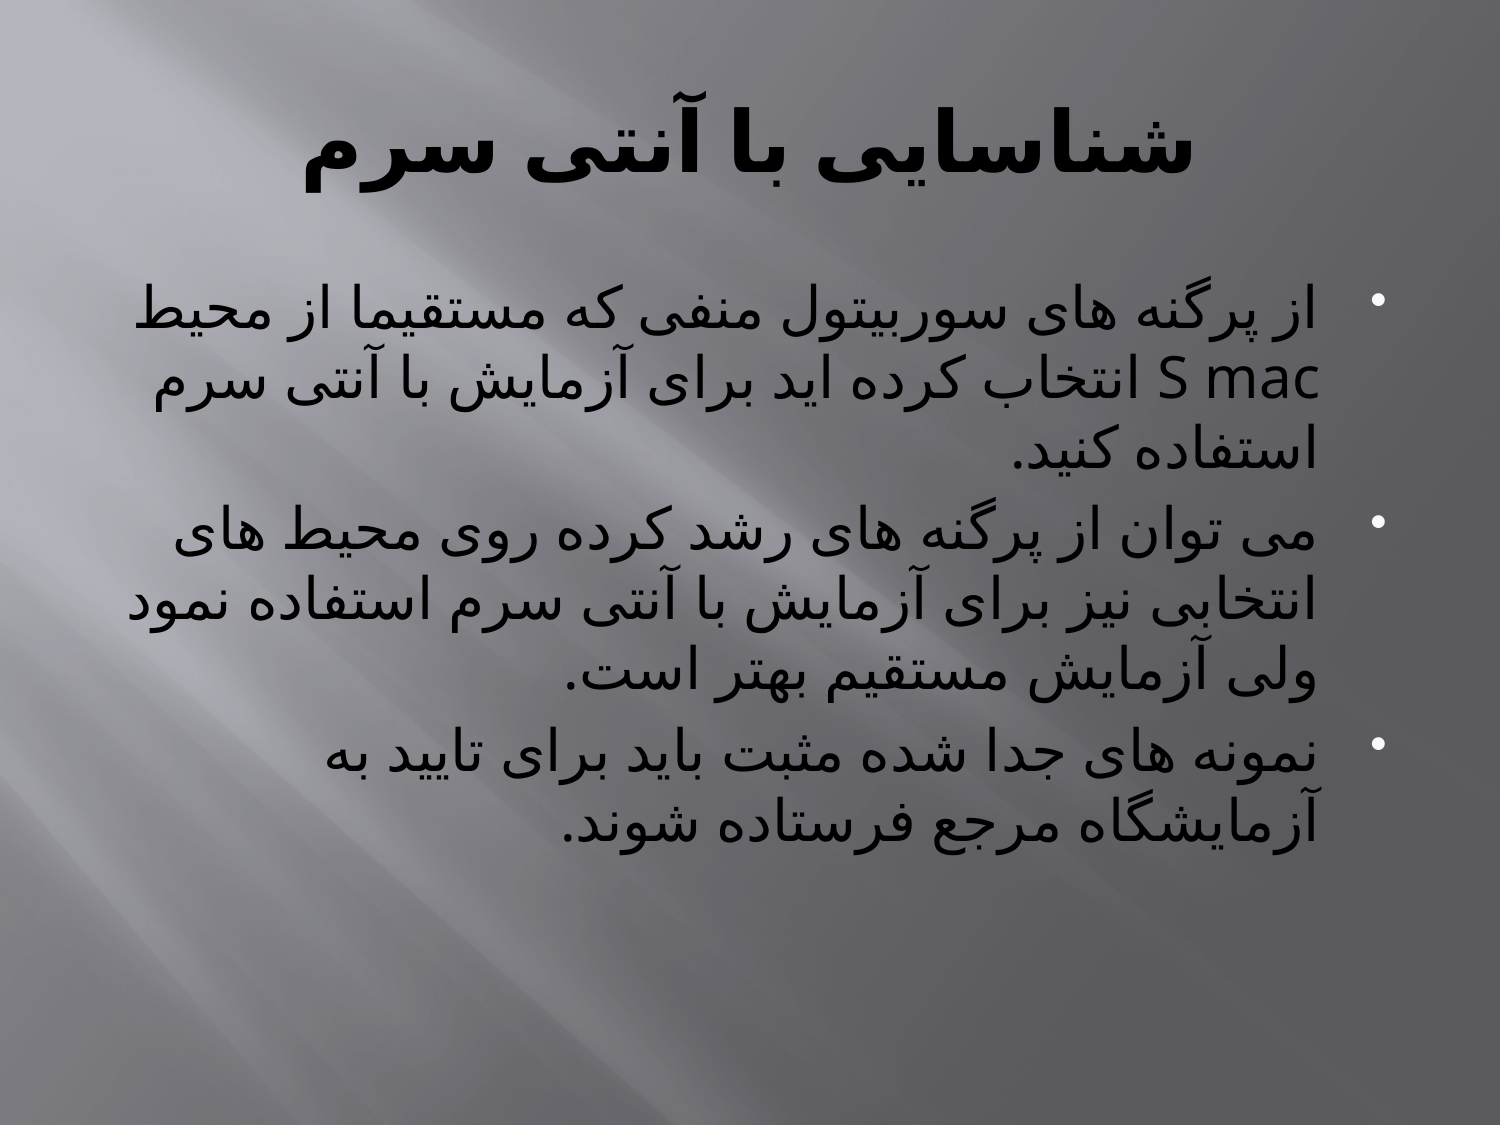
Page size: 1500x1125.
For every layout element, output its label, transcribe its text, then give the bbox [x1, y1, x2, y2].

list از پرگنه های سوربیتول منفی که مستقیما از محیط S mac انتخاب کرده اید برای آزمایش با آنتی سرم استفاده کنید. می توان از پرگنه های رشد کرده روی محیط های انتخابی نیز برای آزمایش با آنتی سرم استفاده نمود ولی آزمایش مستقیم بهتر است. نمونه های جدا شده مثبت باید برای تایید به آزمایشگاه مرجع فرستاده شوند. [75, 262, 1425, 1035]
title شناسایی با آنتی سرم [75, 45, 1425, 233]
